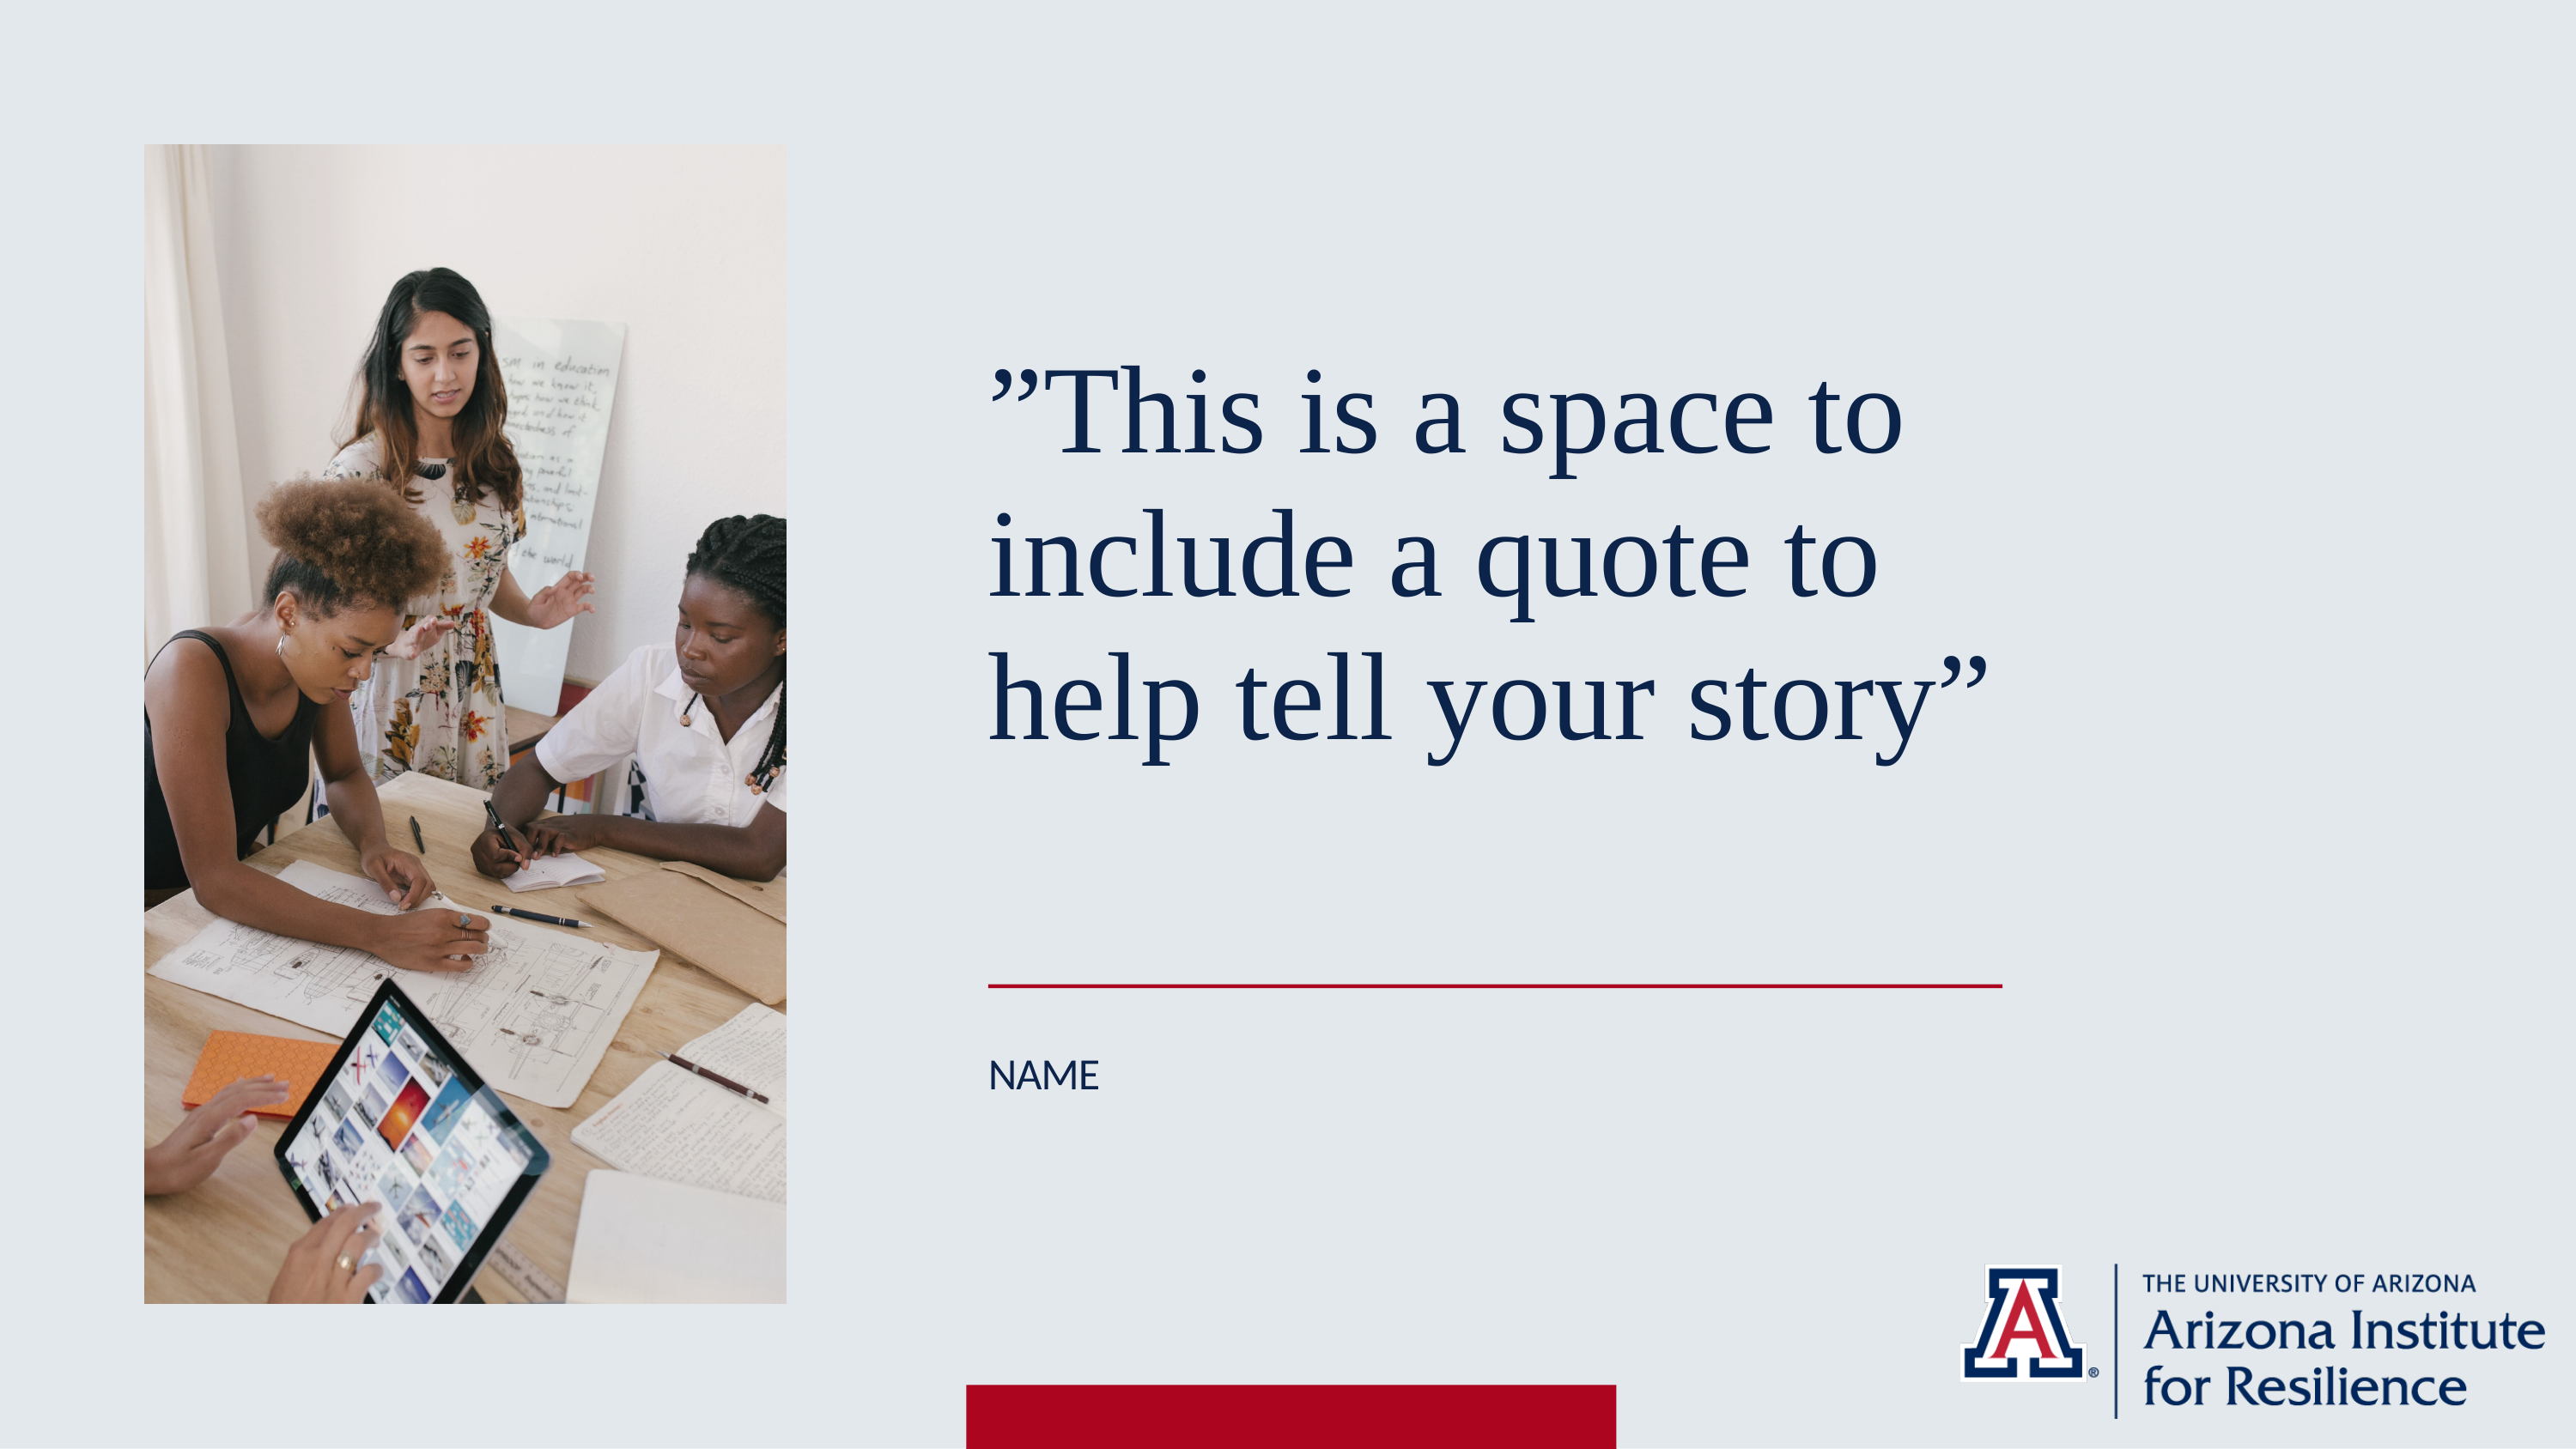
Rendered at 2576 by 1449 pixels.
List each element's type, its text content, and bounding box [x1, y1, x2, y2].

picture [1958, 1261, 2545, 1420]
picture [144, 144, 787, 1304]
text_box ”This is a space to include a quote to help tell your story” [986, 324, 2050, 769]
text_box NAME [986, 1043, 1818, 1101]
